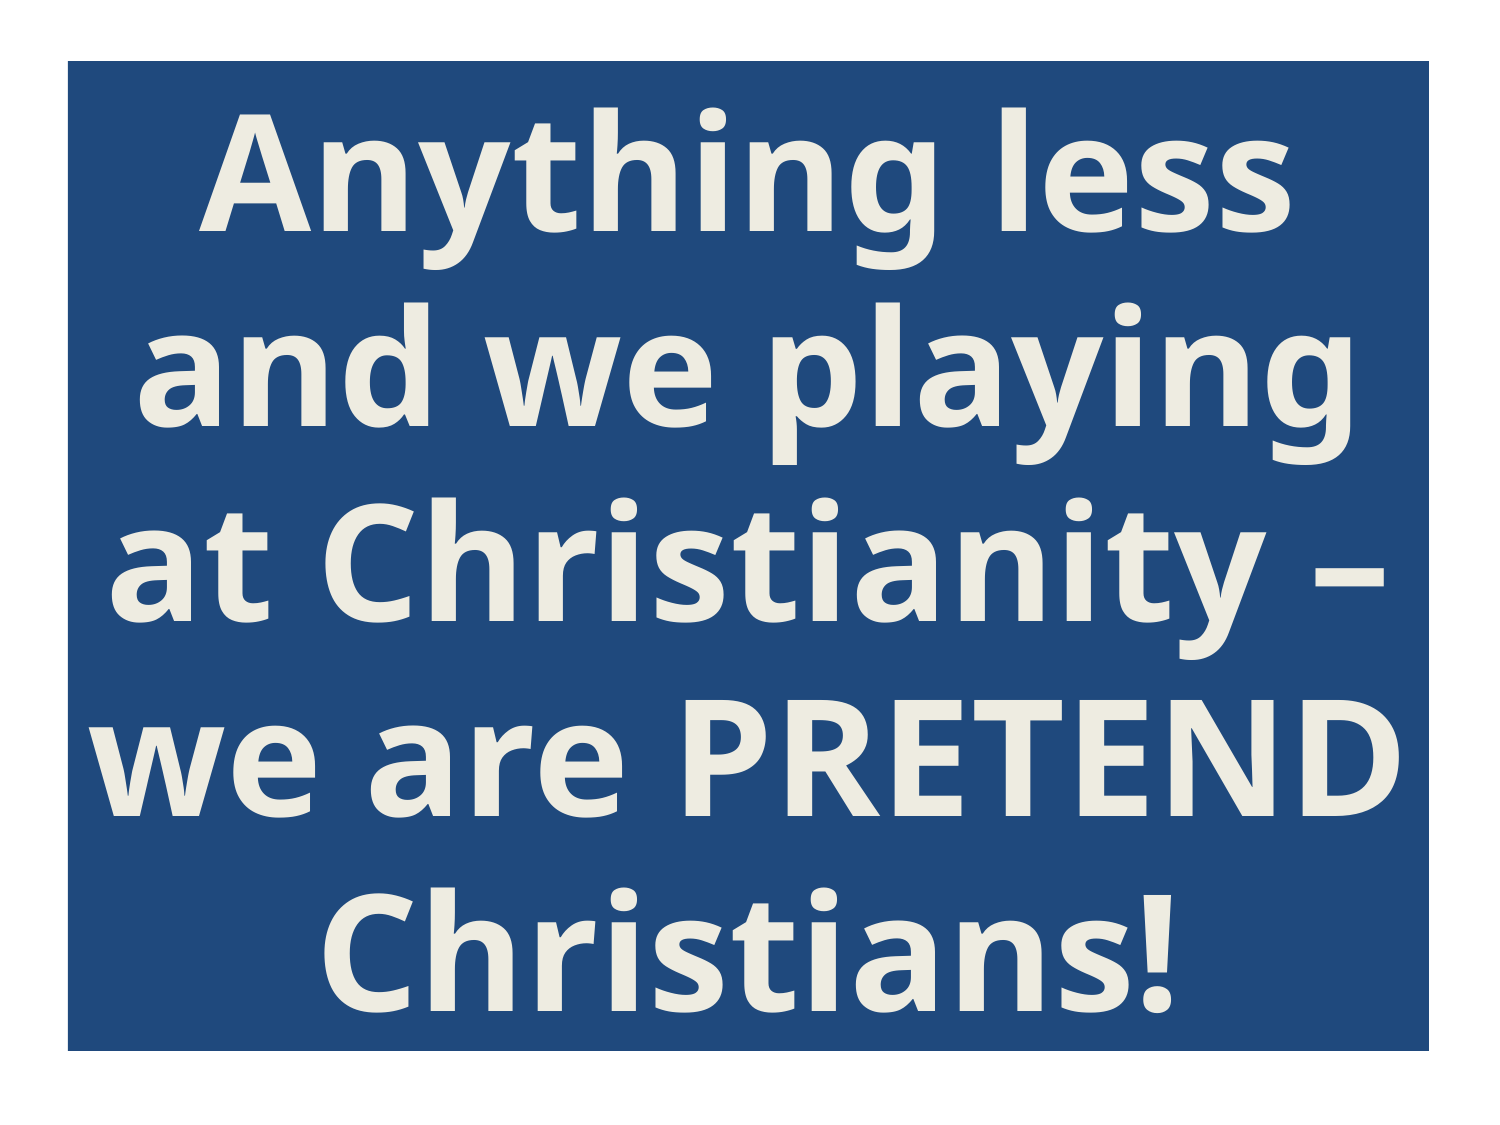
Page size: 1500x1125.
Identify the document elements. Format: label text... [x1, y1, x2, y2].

text_box Anything less and we playing at Christianity – we are PRETEND Christians! [67, 61, 1429, 1051]
